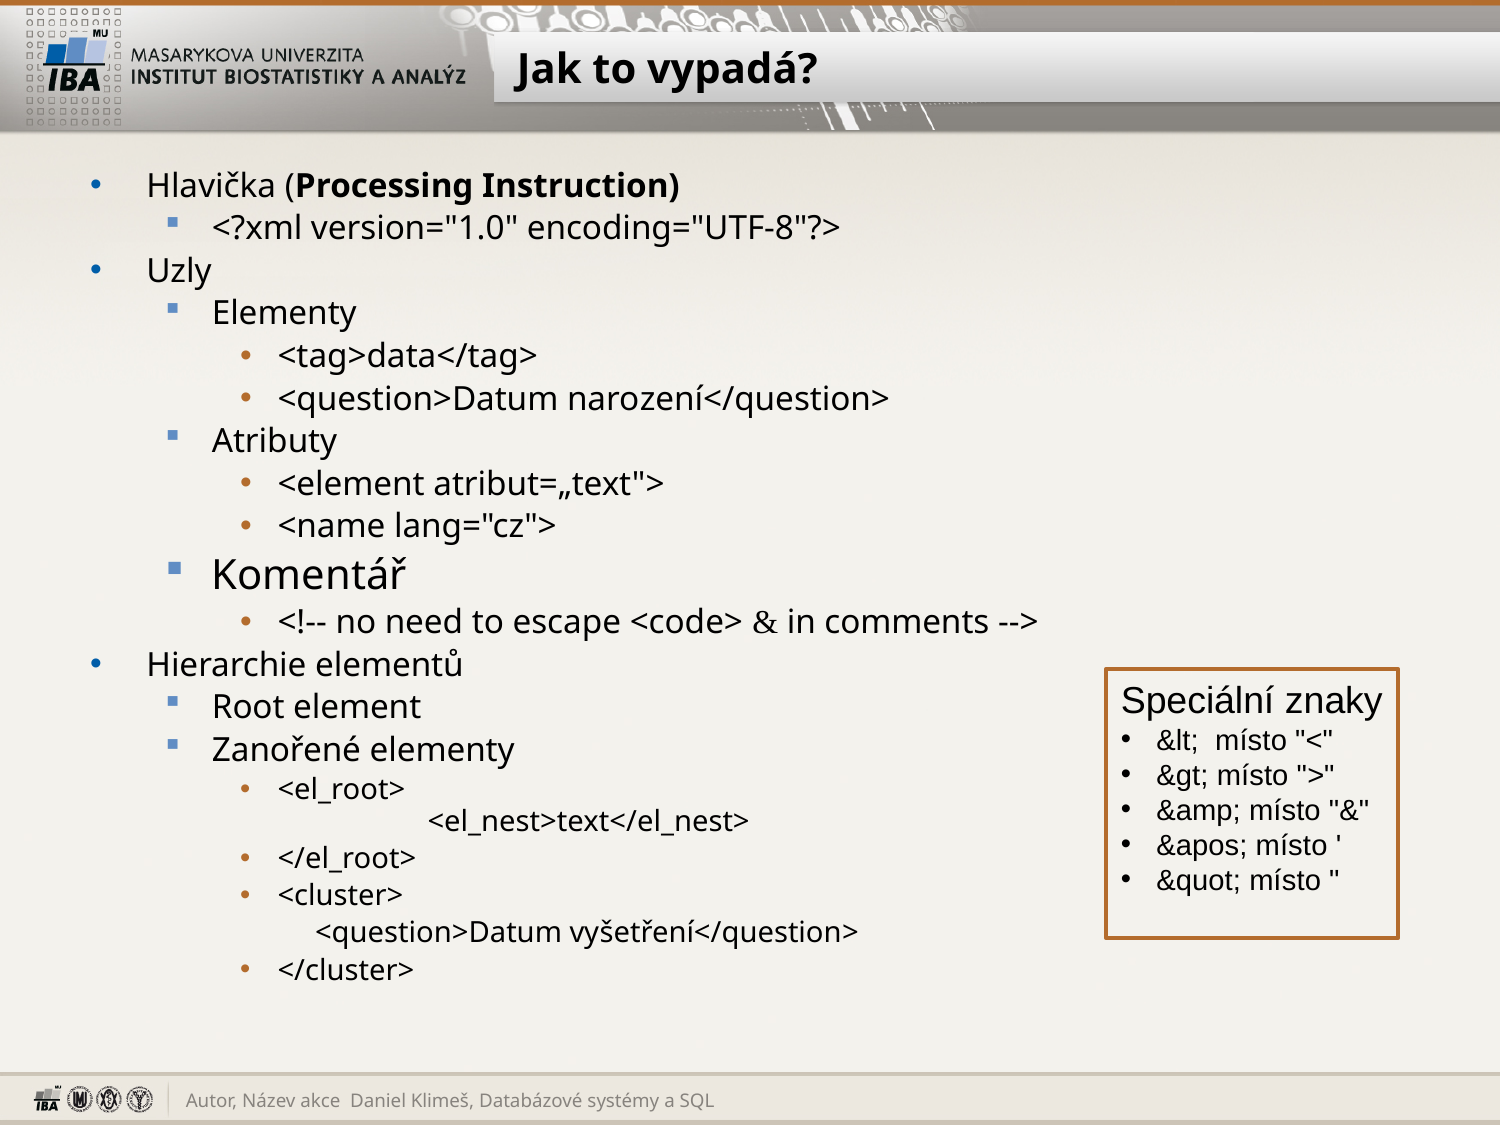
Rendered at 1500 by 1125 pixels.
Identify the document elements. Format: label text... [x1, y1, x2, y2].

footer Daniel Klimeš, Databázové systémy a SQL [335, 1081, 1340, 1125]
text_box Speciální znaky &lt; místo "<" &gt; místo ">" &amp; místo "&" &apos; místo ' &quot; místo " [1106, 668, 1398, 939]
list Hlavička (Processing Instruction) <?xml version="1.0" encoding="UTF-8"?> Uzly Elementy <tag>data</tag> <question>Datum narození</question> Atributy <element atribut=„text"> <name lang="cz"> Komentář <!-- no need to escape <code> & in comments --> Hierarchie elementů Root element Zanořené elementy <el_root> <el_nest>text</el_nest> </el_root> <cluster> <question>Datum vyšetření</question> </cluster> [74, 160, 1426, 1006]
picture [0, 0, 1500, 1125]
title Jak to vypadá? [501, 31, 1471, 104]
